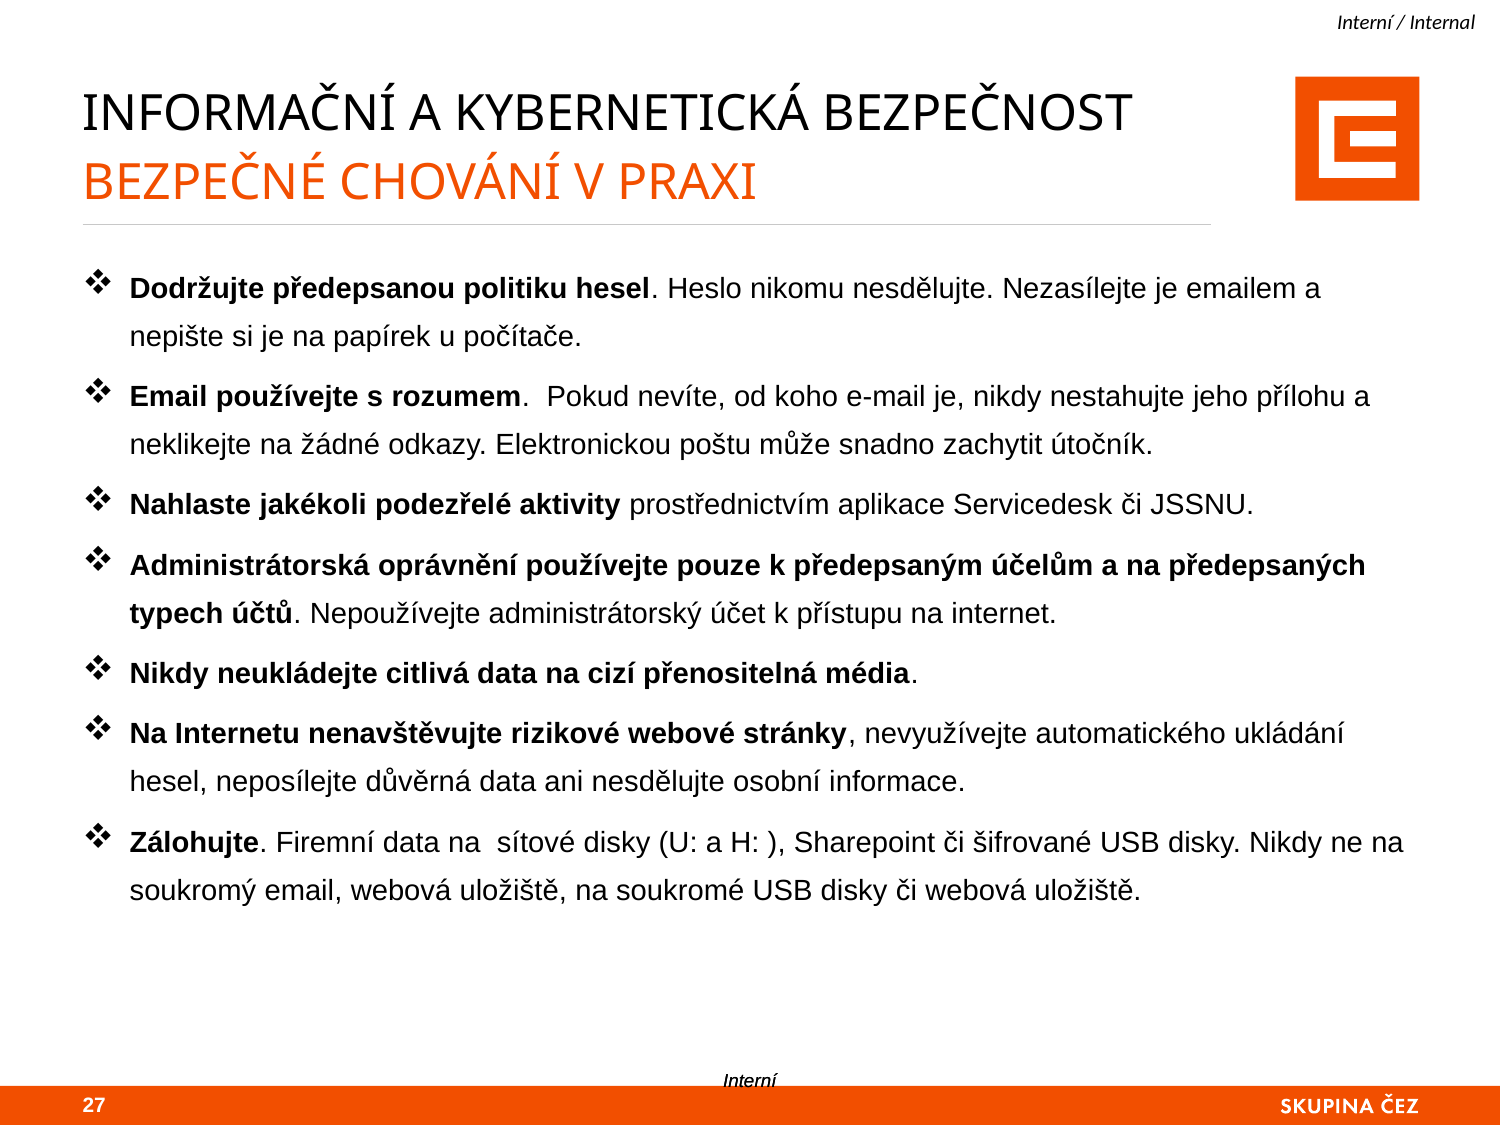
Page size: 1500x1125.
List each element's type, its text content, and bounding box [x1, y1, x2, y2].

list Dodržujte předepsanou politiku hesel. Heslo nikomu nesdělujte. Nezasílejte je emailem a nepište si je na papírek u počítače. Email používejte s rozumem. Pokud nevíte, od koho e-mail je, nikdy nestahujte jeho přílohu a neklikejte na žádné odkazy. Elektronickou poštu může snadno zachytit útočník. Nahlaste jakékoli podezřelé aktivity prostřednictvím aplikace Servicedesk či JSSNU. Administrátorská oprávnění používejte pouze k předepsaným účelům a na předepsaných typech účtů. Nepoužívejte administrátorský účet k přístupu na internet. Nikdy neukládejte citlivá data na cizí přenositelná média. Na Internetu nenavštěvujte rizikové webové stránky, nevyužívejte automatického ukládání hesel, neposílejte důvěrná data ani nesdělujte osobní informace. Zálohujte. Firemní data na sítové disky (U: a H: ), Sharepoint či šifrované USB disky. Nikdy ne na soukromý email, webová uložiště, na soukromé USB disky či webová uložiště. [82, 255, 1418, 1025]
title Informační a kybernetická bezpečnost Bezpečné chování v praxi [82, 71, 1211, 211]
slide_number 26 [82, 1090, 134, 1117]
